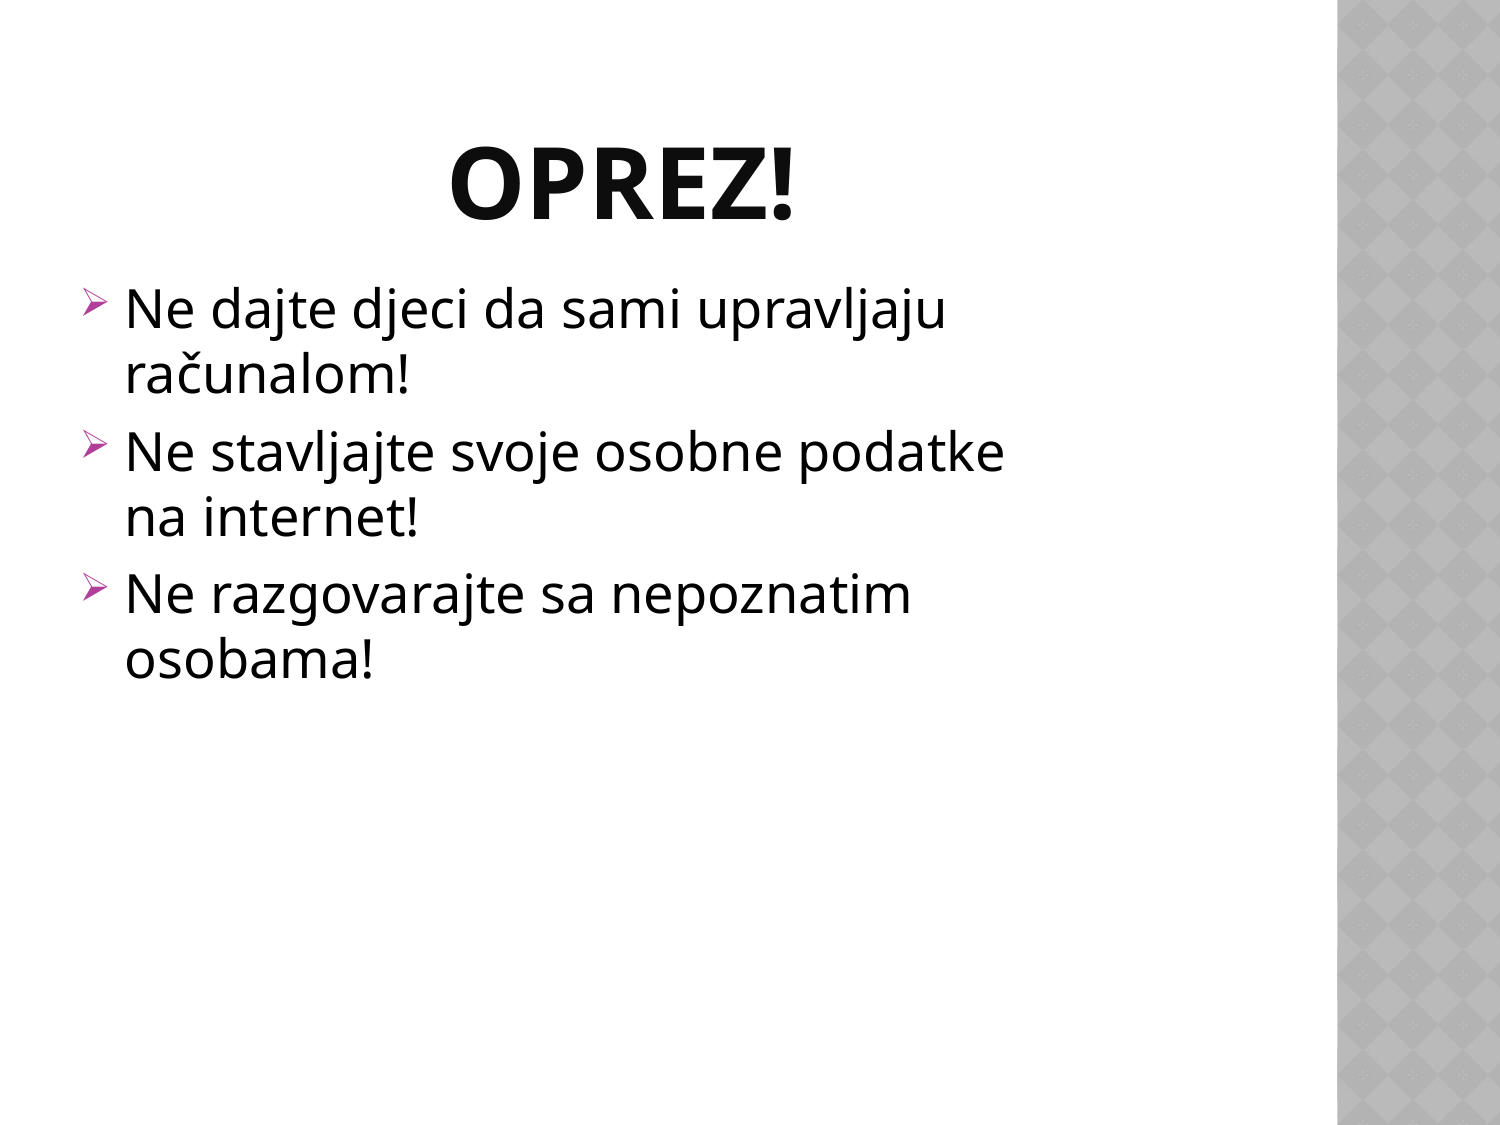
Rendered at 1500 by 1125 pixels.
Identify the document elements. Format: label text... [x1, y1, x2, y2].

list Ne dajte djeci da sami upravljaju računalom! Ne stavljajte svoje osobne podatke na internet! Ne razgovarajte sa nepoznatim osobama! [64, 267, 1093, 941]
title oprez! [75, 52, 1263, 240]
